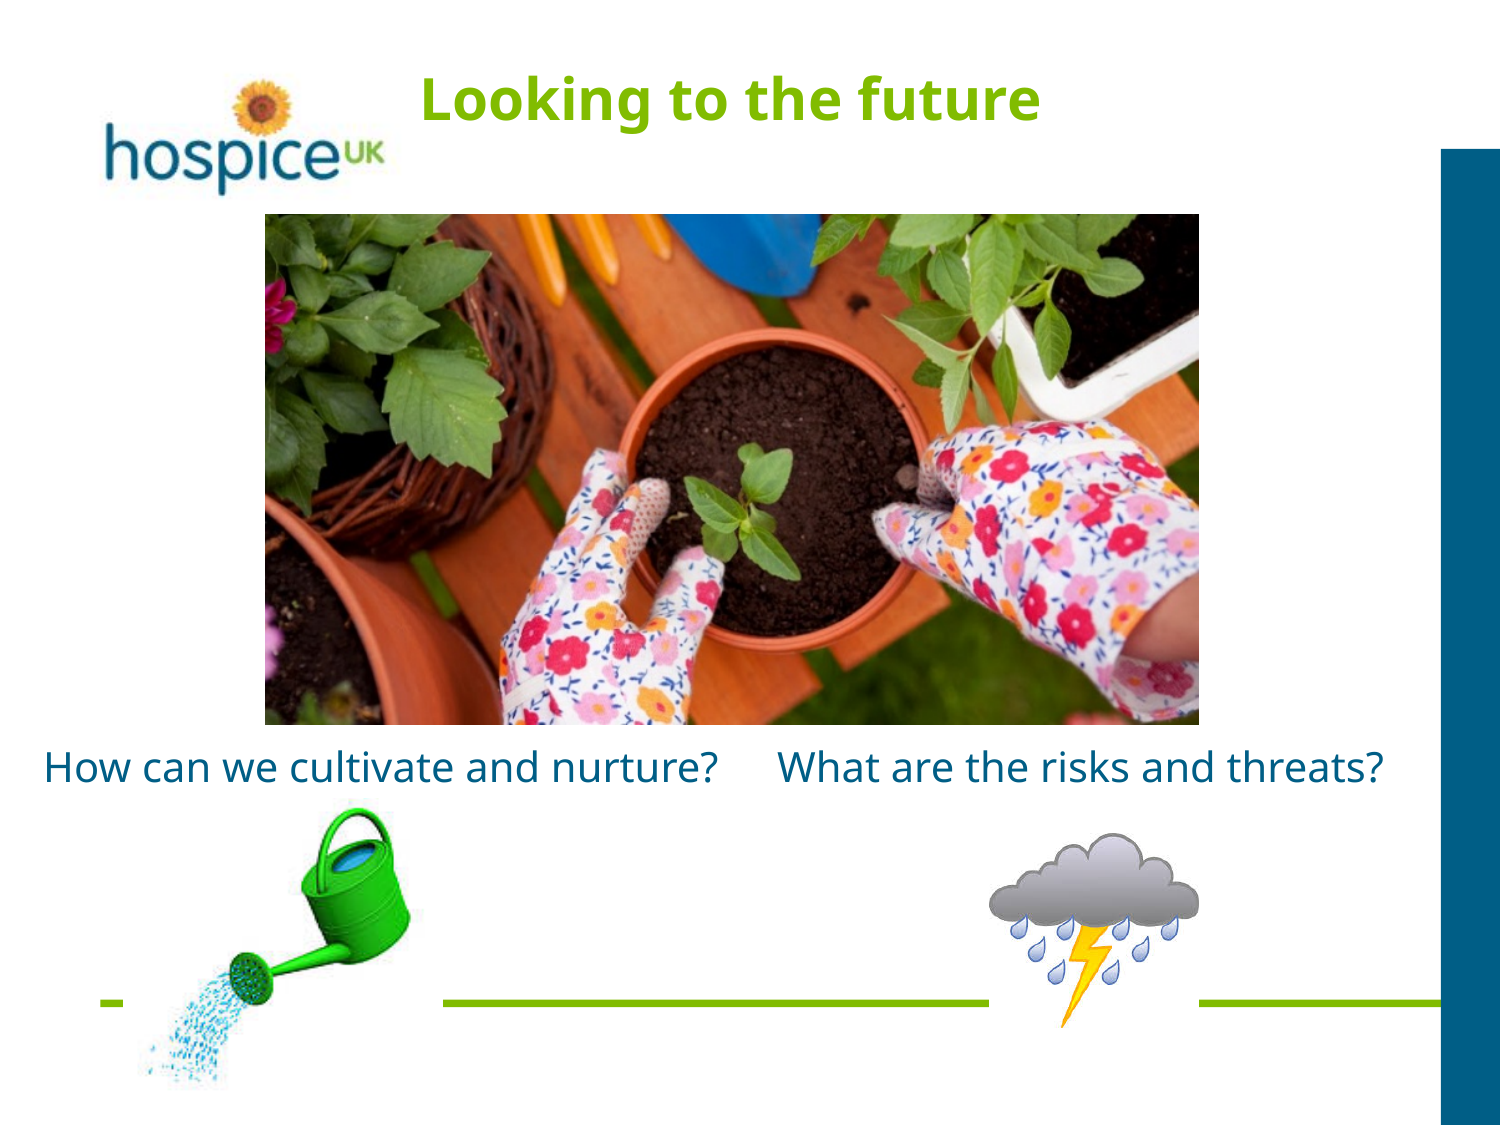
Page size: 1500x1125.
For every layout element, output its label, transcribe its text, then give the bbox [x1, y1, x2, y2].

text_box What are the risks and threats? [762, 733, 1399, 798]
title Looking to the future [419, 54, 1459, 141]
picture [123, 798, 444, 1095]
picture [0, 0, 1200, 726]
text_box How can we cultivate and nurture? [28, 733, 734, 798]
picture [988, 832, 1200, 1028]
